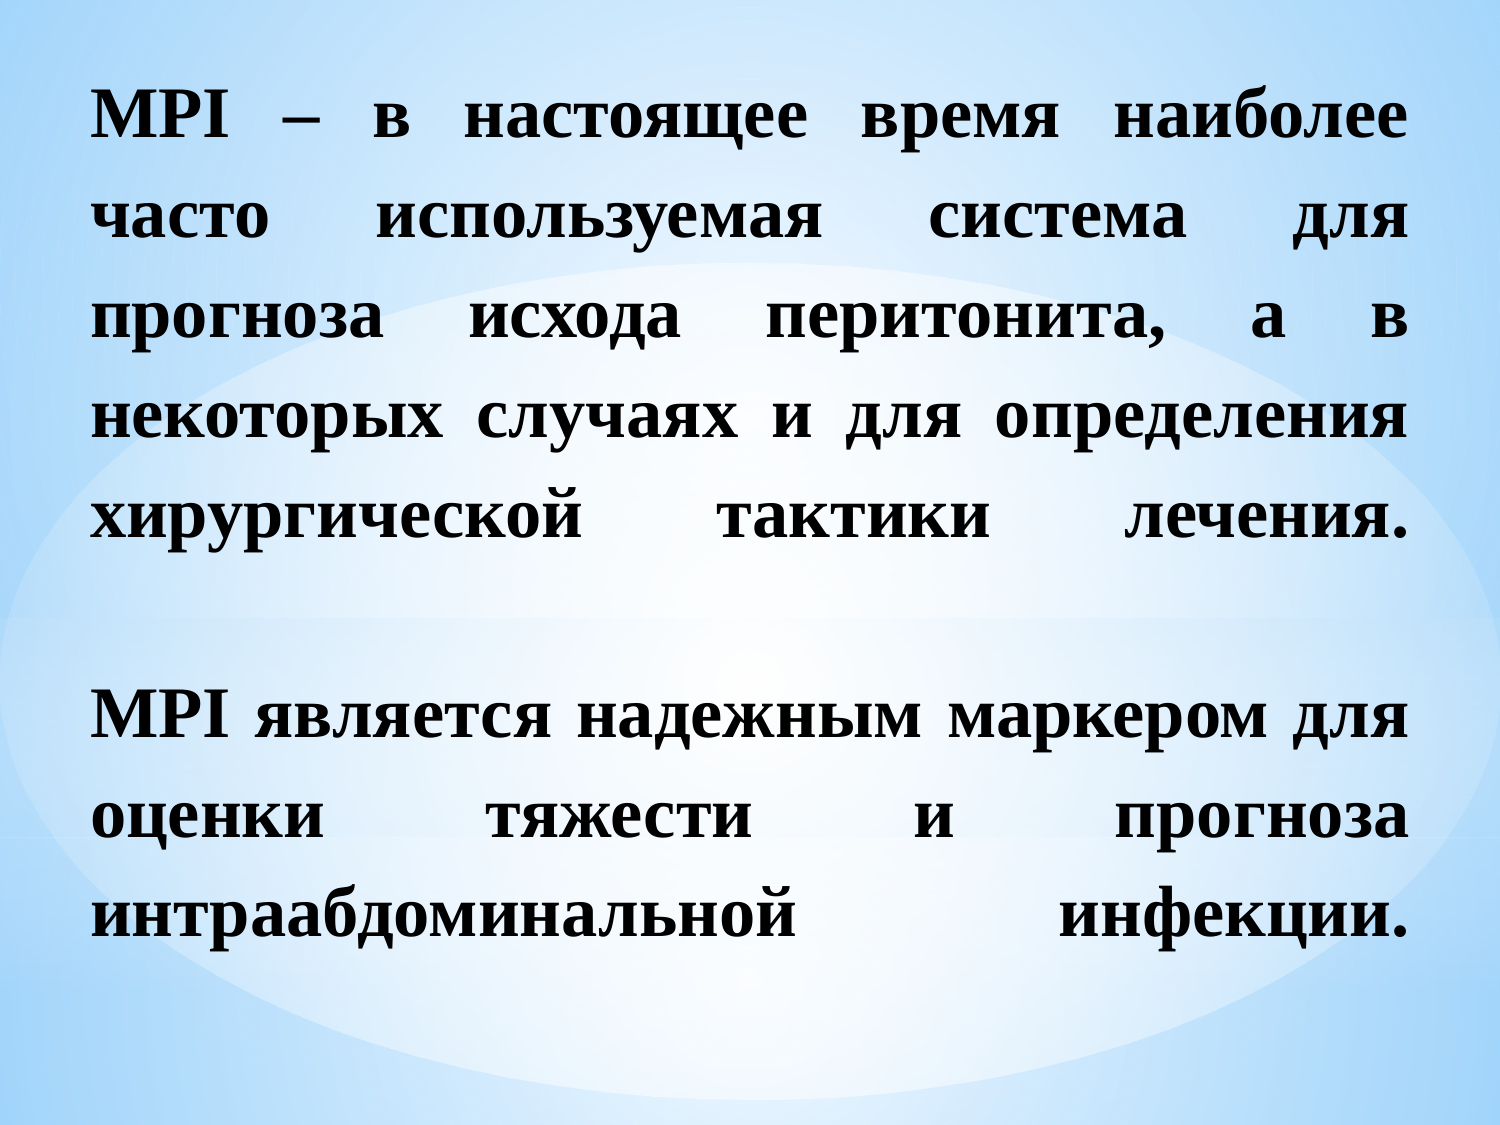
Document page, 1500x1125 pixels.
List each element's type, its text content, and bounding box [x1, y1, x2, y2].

title МРI – в настоящее время наиболее часто используемая система для прогноза исхода перитонита, а в некоторых случаях и для определения хирургической тактики лечения. MPI является надежным маркером для оценки тяжести и прогноза интраабдоминальной инфекции. [75, 45, 1425, 1059]
